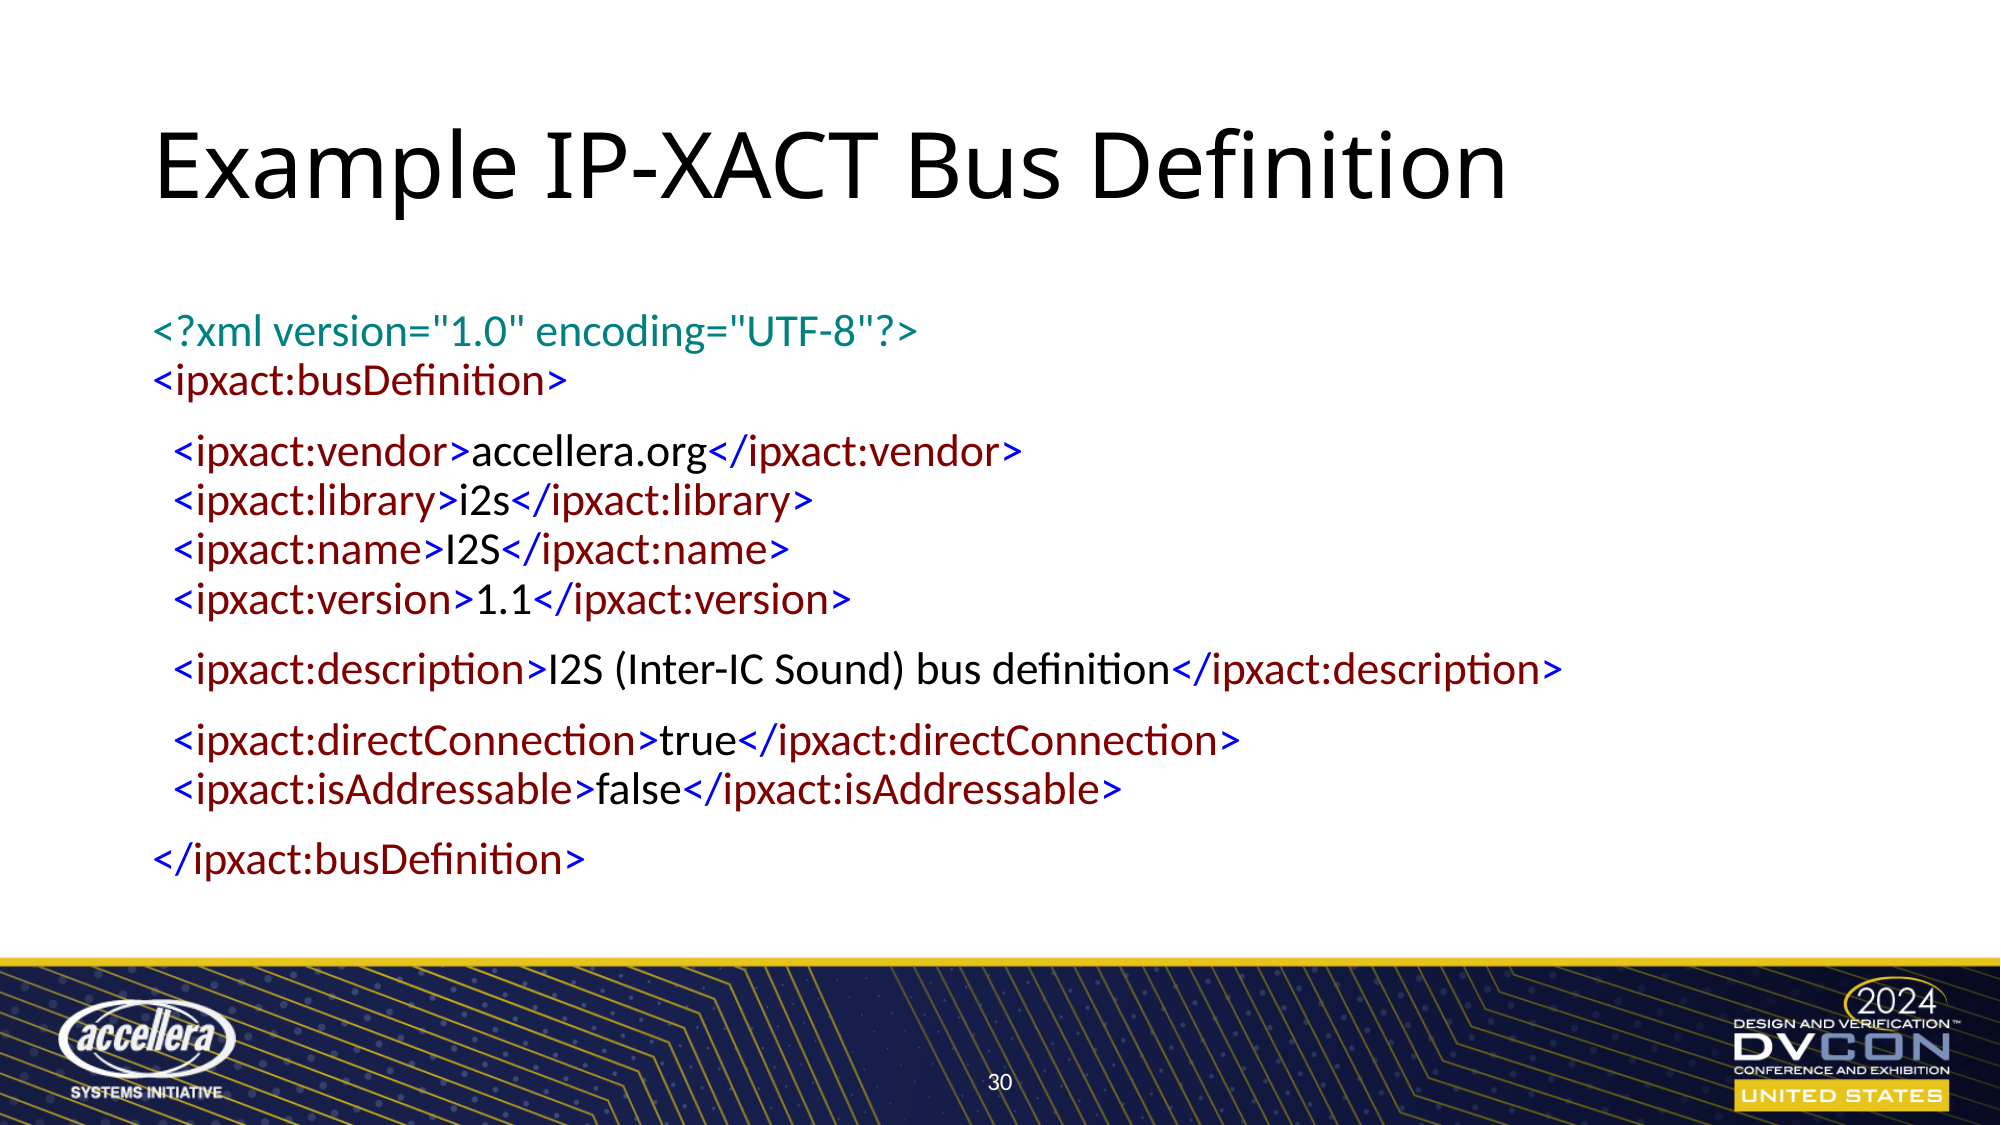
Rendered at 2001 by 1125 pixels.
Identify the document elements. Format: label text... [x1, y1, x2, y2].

title Example IP-XACT Bus Definition [137, 59, 1863, 278]
picture [0, 0, 2000, 1125]
list <?xml version="1.0" encoding="UTF-8"?> <ipxact:busDefinition> <ipxact:vendor>accellera.org</ipxact:vendor> <ipxact:library>i2s</ipxact:library> <ipxact:name>I2S</ipxact:name> <ipxact:version>1.1</ipxact:version> <ipxact:description>I2S (Inter-IC Sound) bus definition</ipxact:description> <ipxact:directConnection>true</ipxact:directConnection> <ipxact:isAddressable>false</ipxact:isAddressable> </ipxact:busDefinition> [137, 299, 1863, 913]
slide_number 30 [756, 1027, 1244, 1103]
